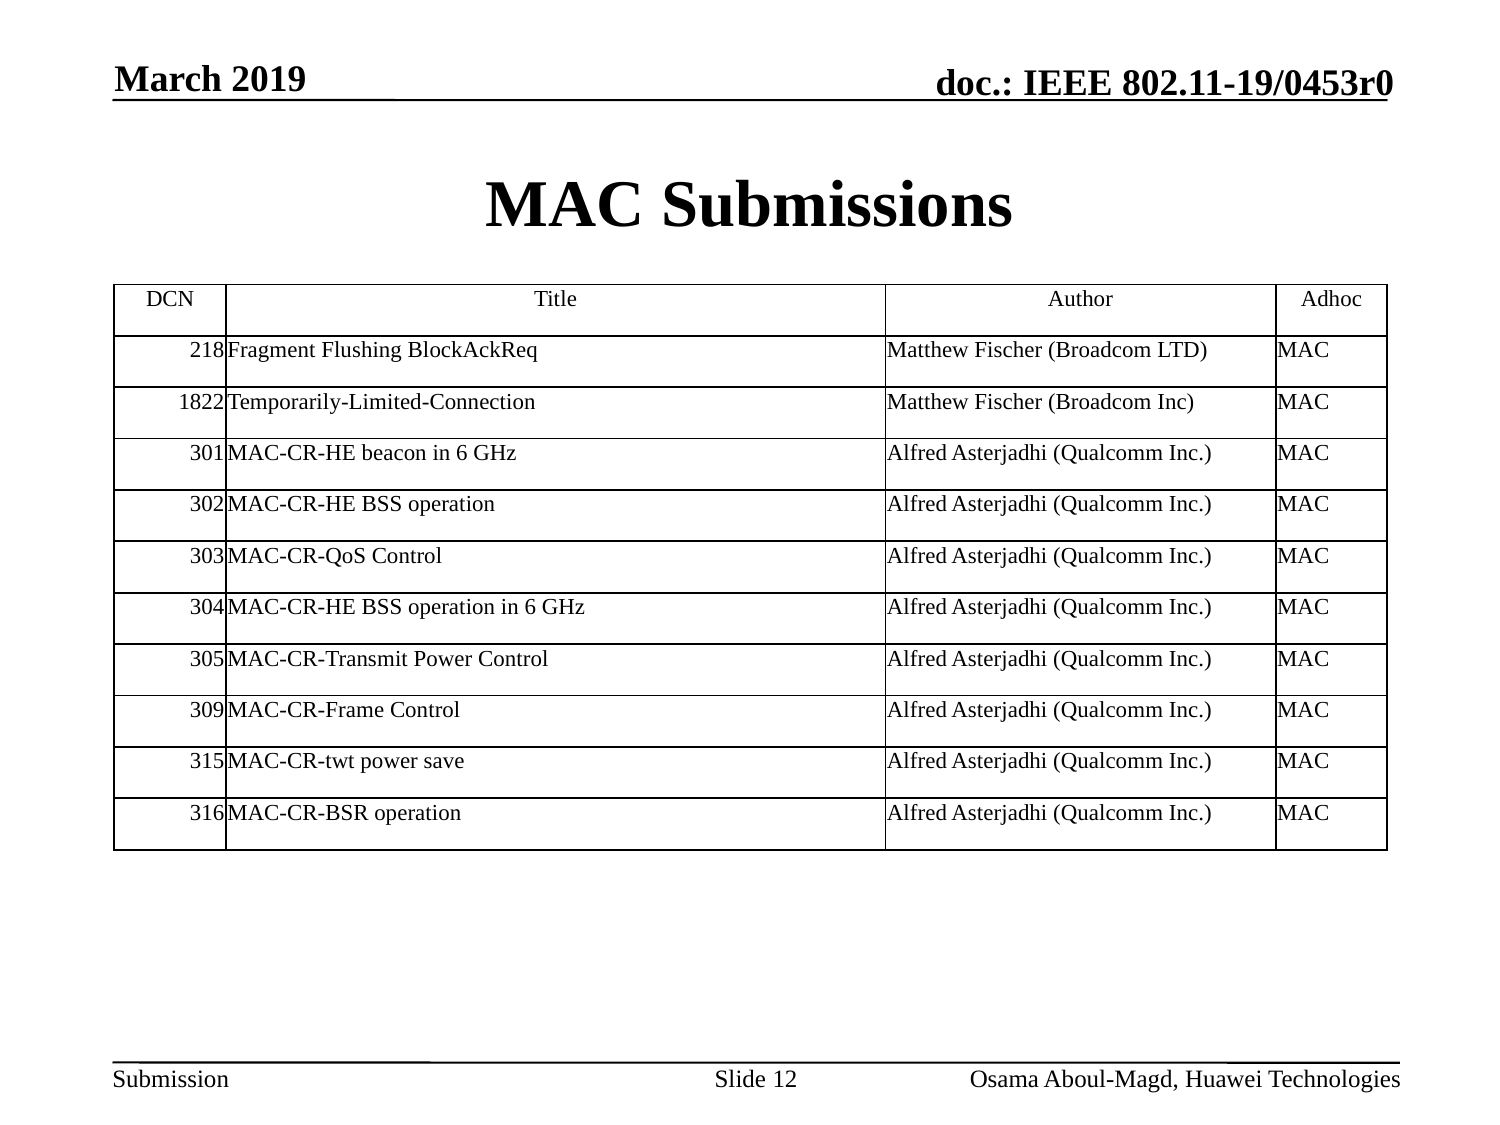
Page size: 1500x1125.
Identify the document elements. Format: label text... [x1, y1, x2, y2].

table_cell Alfred Asterjadhi (Qualcomm Inc.) [886, 696, 1275, 746]
footer Osama Aboul-Magd, Huawei Technologies [878, 1061, 1402, 1093]
table_cell 301 [115, 439, 225, 489]
table_cell Alfred Asterjadhi (Qualcomm Inc.) [886, 748, 1275, 797]
table_cell Matthew Fischer (Broadcom LTD) [886, 337, 1275, 386]
table_cell MAC [1277, 337, 1386, 386]
table_cell Matthew Fischer (Broadcom Inc) [886, 388, 1275, 438]
table_cell MAC [1277, 645, 1386, 695]
table_cell MAC [1277, 748, 1386, 797]
table_cell MAC-CR-Frame Control [227, 696, 885, 746]
table_cell Alfred Asterjadhi (Qualcomm Inc.) [886, 439, 1275, 489]
table_cell MAC [1277, 799, 1386, 849]
table_cell Temporarily-Limited-Connection [227, 388, 885, 438]
title MAC Submissions [112, 112, 1388, 288]
table_cell Alfred Asterjadhi (Qualcomm Inc.) [886, 542, 1275, 592]
table_cell MAC [1277, 542, 1386, 592]
table_header Title [227, 285, 885, 335]
table_cell 304 [115, 594, 225, 643]
table_cell MAC-CR-twt power save [227, 748, 885, 797]
table_cell 303 [115, 542, 225, 592]
table_cell MAC-CR-HE BSS operation in 6 GHz [227, 594, 885, 643]
table_cell Alfred Asterjadhi (Qualcomm Inc.) [886, 799, 1275, 849]
table_cell MAC [1277, 491, 1386, 540]
slide_number Slide 12 [712, 1061, 800, 1123]
table_cell Alfred Asterjadhi (Qualcomm Inc.) [886, 594, 1275, 643]
table_cell MAC [1277, 696, 1386, 746]
table_cell MAC-CR-QoS Control [227, 542, 885, 592]
table_cell MAC-CR-HE BSS operation [227, 491, 885, 540]
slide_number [114, 54, 423, 100]
table_header DCN [115, 285, 225, 335]
table_cell 315 [115, 748, 225, 797]
table_cell MAC [1277, 388, 1386, 438]
table_cell MAC [1277, 594, 1386, 643]
table_cell Alfred Asterjadhi (Qualcomm Inc.) [886, 491, 1275, 540]
table_cell 305 [115, 645, 225, 695]
table_cell 1822 [115, 388, 225, 438]
table_cell MAC [1277, 439, 1386, 489]
table_cell 218 [115, 337, 225, 386]
table_cell MAC-CR-HE beacon in 6 GHz [227, 439, 885, 489]
table_cell 316 [115, 799, 225, 849]
table_header Author [886, 285, 1275, 335]
table_cell 309 [115, 696, 225, 746]
table_cell Fragment Flushing BlockAckReq [227, 337, 885, 386]
table_cell MAC-CR-Transmit Power Control [227, 645, 885, 695]
table_cell Alfred Asterjadhi (Qualcomm Inc.) [886, 645, 1275, 695]
table_cell 302 [115, 491, 225, 540]
table_header Adhoc [1277, 285, 1386, 335]
table_cell MAC-CR-BSR operation [227, 799, 885, 849]
